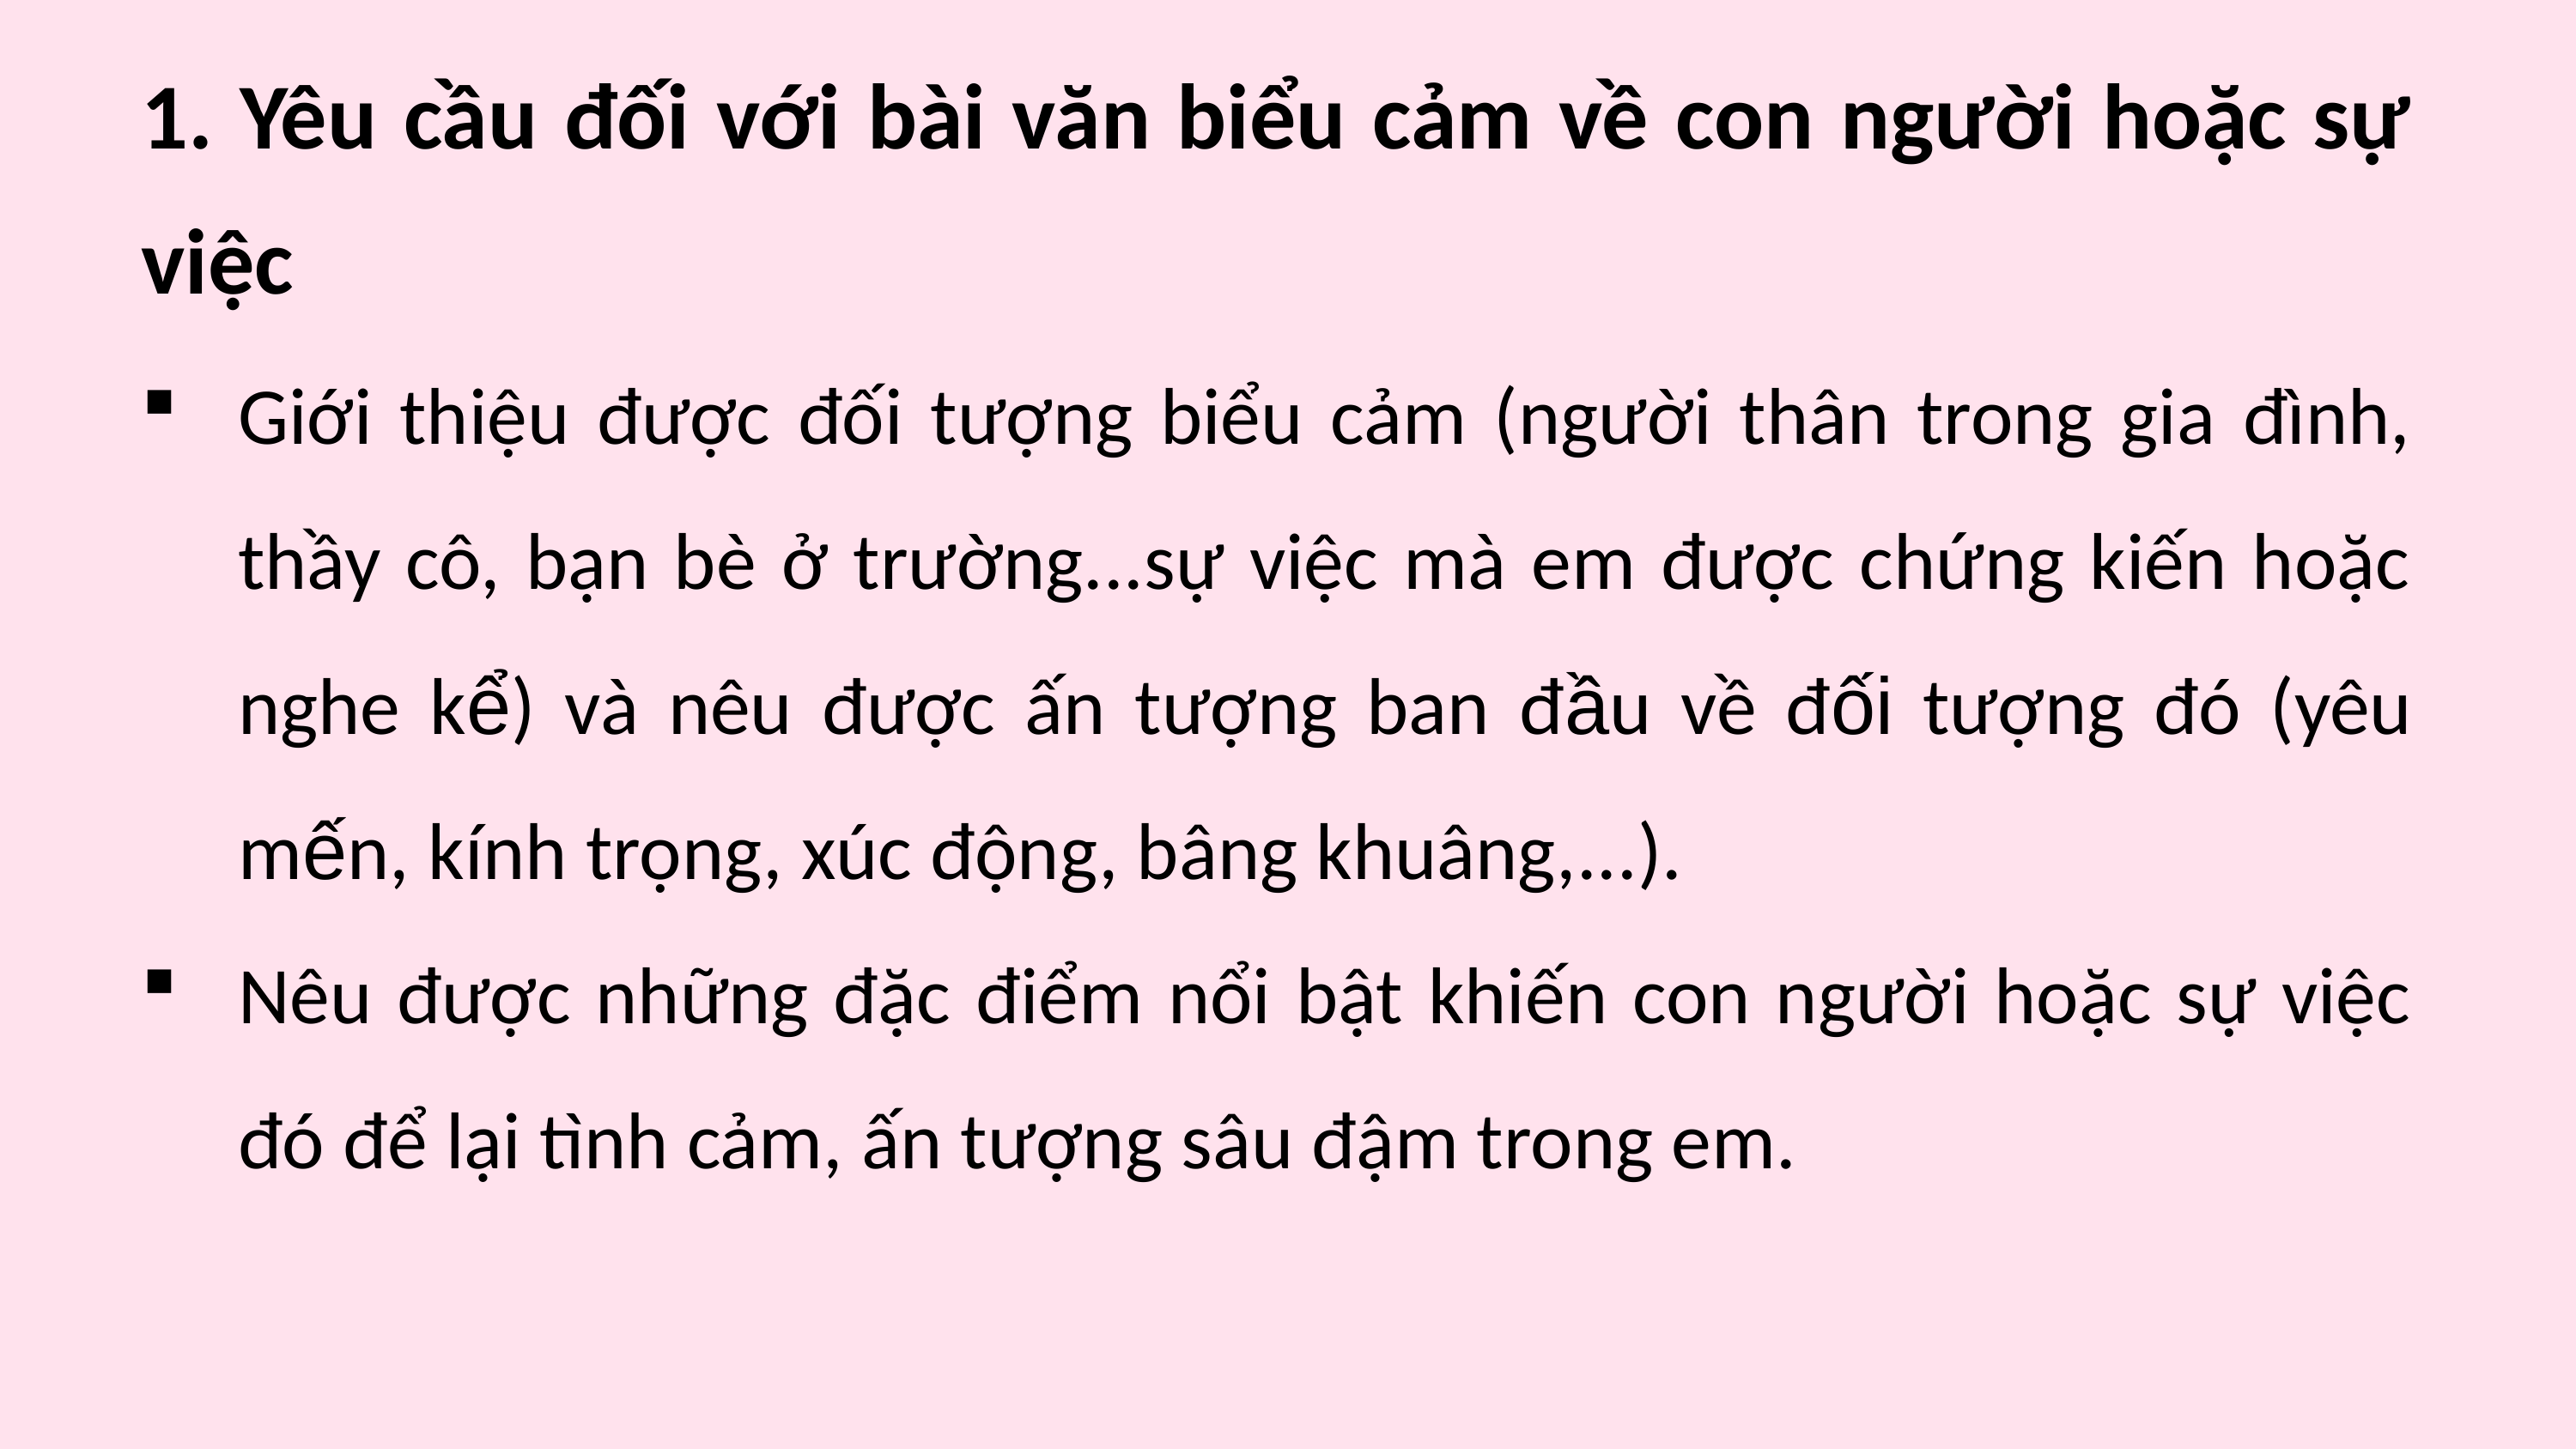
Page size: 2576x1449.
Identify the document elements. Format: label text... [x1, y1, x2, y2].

text_box Giới thiệu được đối tượng biểu cảm (người thân trong gia đình, thầy cô, bạn bè ở trường...sự việc mà em được chứng kiến hoặc nghe kể) và nêu được ấn tượng ban đầu về đối tượng đó (yêu mến, kính trọng, xúc động, bâng khuâng,...). Nêu được những đặc điểm nổi bật khiến con người hoặc sự việc đó để lại tình cảm, ấn tượng sâu đậm trong em. [129, 309, 2426, 1191]
text_box 1. Yêu cầu đối với bài văn biểu cảm về con người hoặc sự việc [129, 15, 2426, 309]
